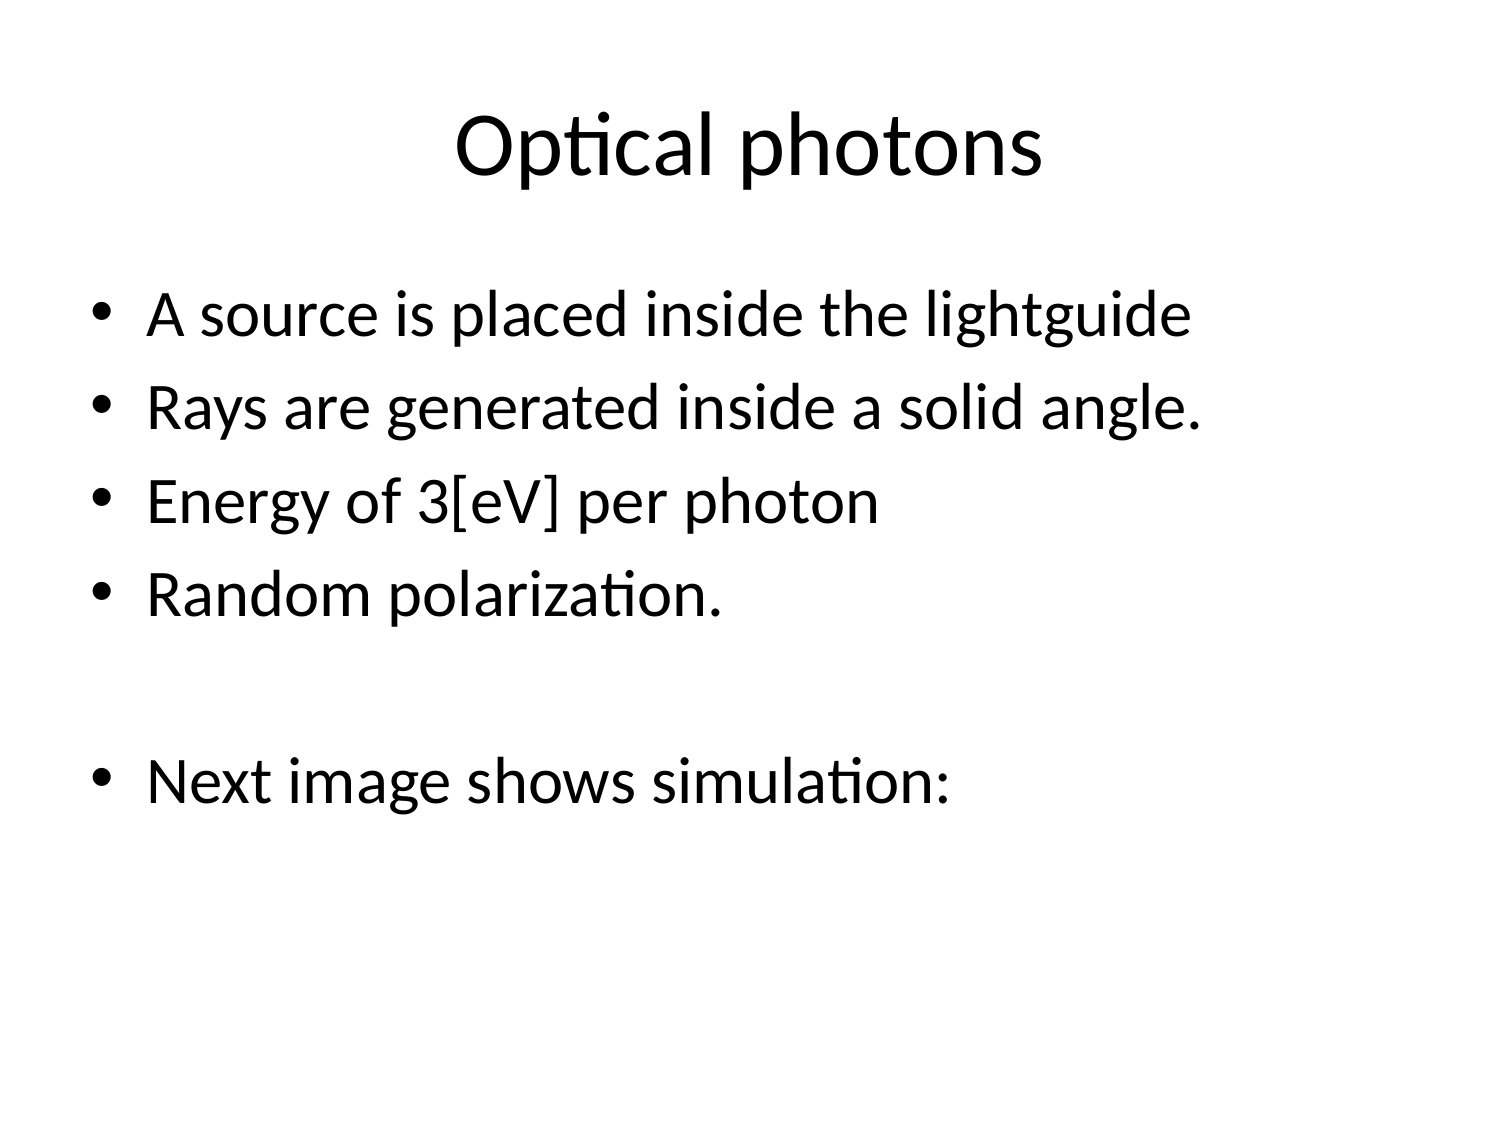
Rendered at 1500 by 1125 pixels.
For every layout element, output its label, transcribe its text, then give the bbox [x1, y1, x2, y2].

title Optical photons [75, 45, 1425, 233]
list A source is placed inside the lightguide Rays are generated inside a solid angle. Energy of 3[eV] per photon Random polarization. Next image shows simulation: [75, 262, 1425, 1005]
